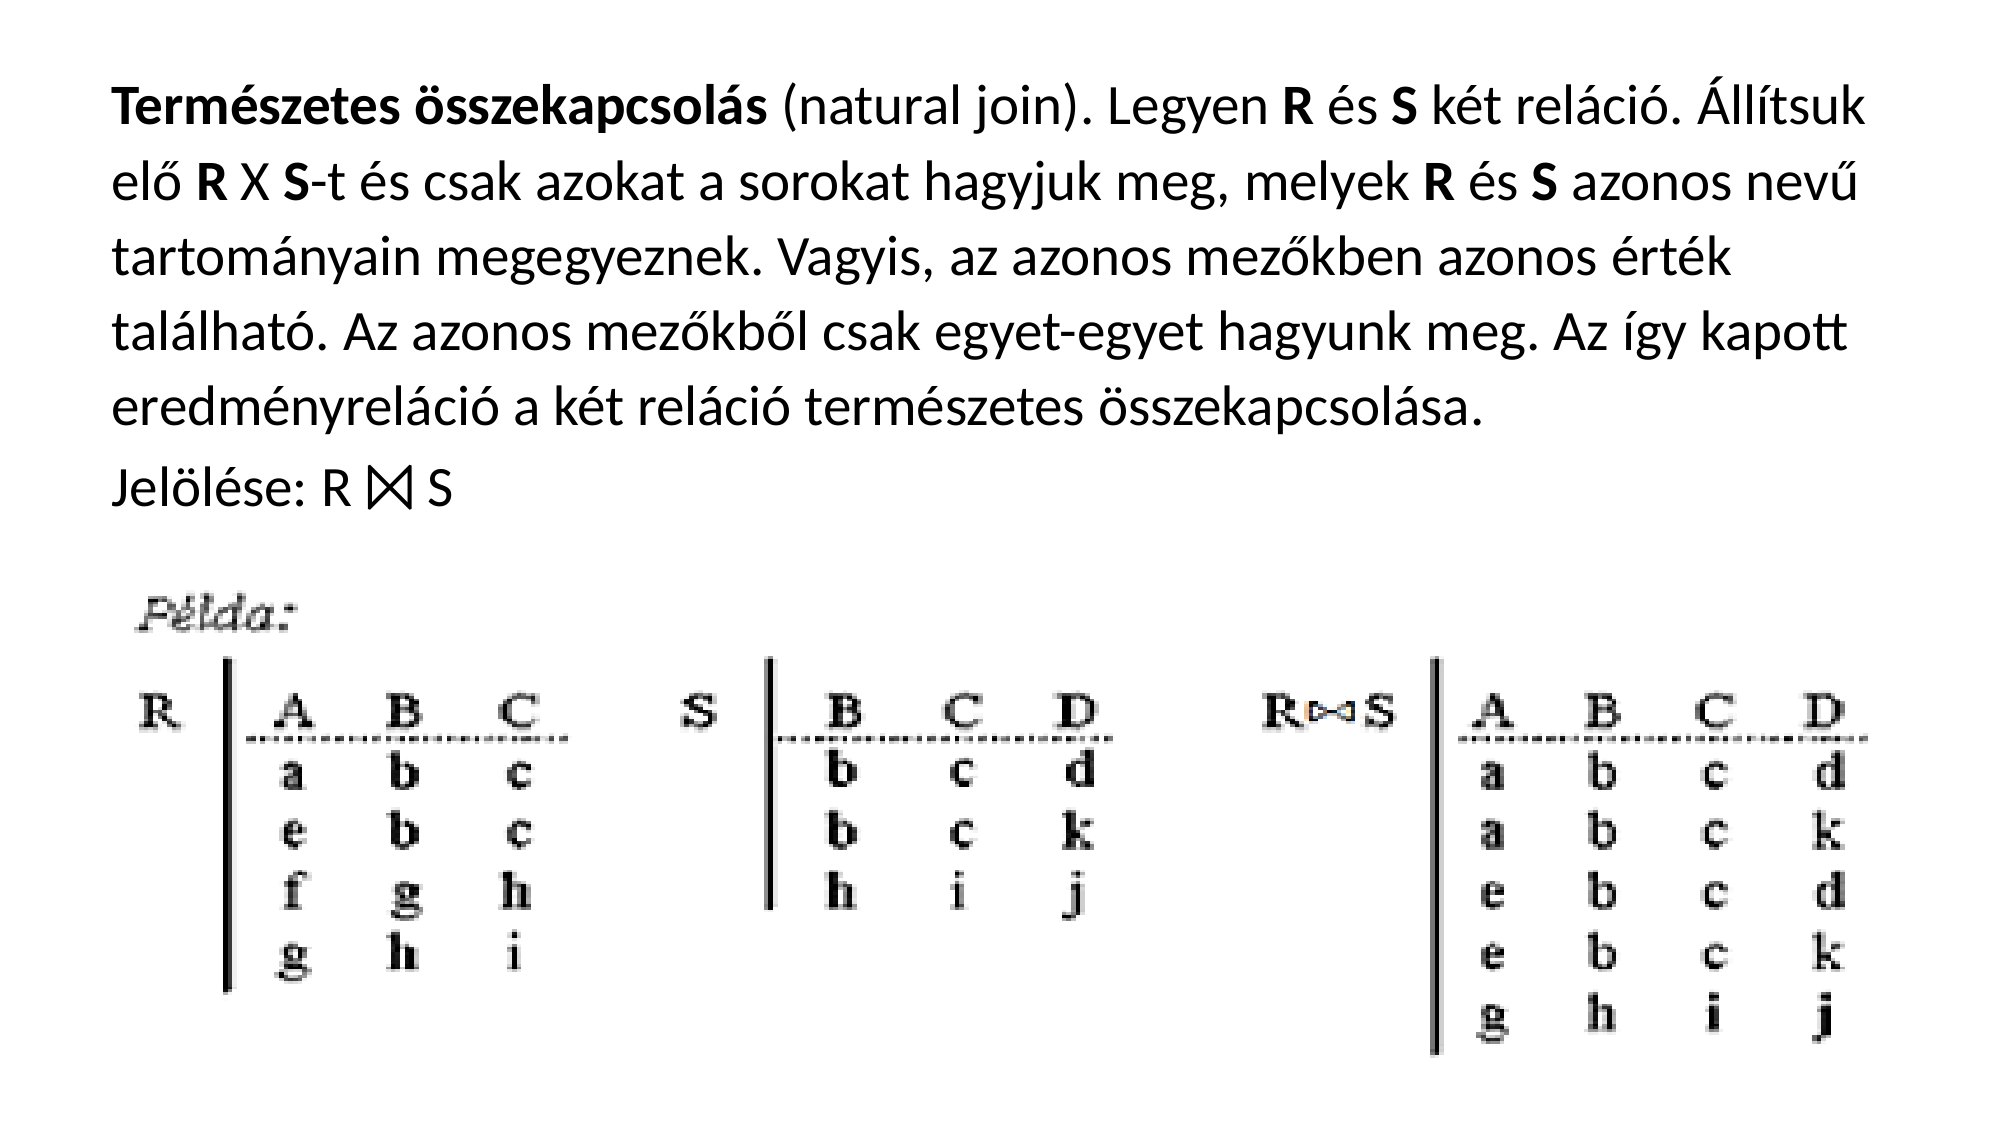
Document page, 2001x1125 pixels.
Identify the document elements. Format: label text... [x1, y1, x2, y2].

picture [121, 585, 1887, 1065]
list Természetes összekapcsolás (natural join). Legyen R és S két reláció. Állítsuk elő R X S-t és csak azokat a sorokat hagyjuk meg, melyek R és S azonos nevű tartományain megegyeznek. Vagyis, az azonos mezőkben azonos érték található. Az azonos mezőkből csak egyet-egyet hagyunk meg. Az így kapott eredményreláció a két reláció természetes összekapcsolása. Jelölése: R ⨝ S [57, 53, 1887, 536]
